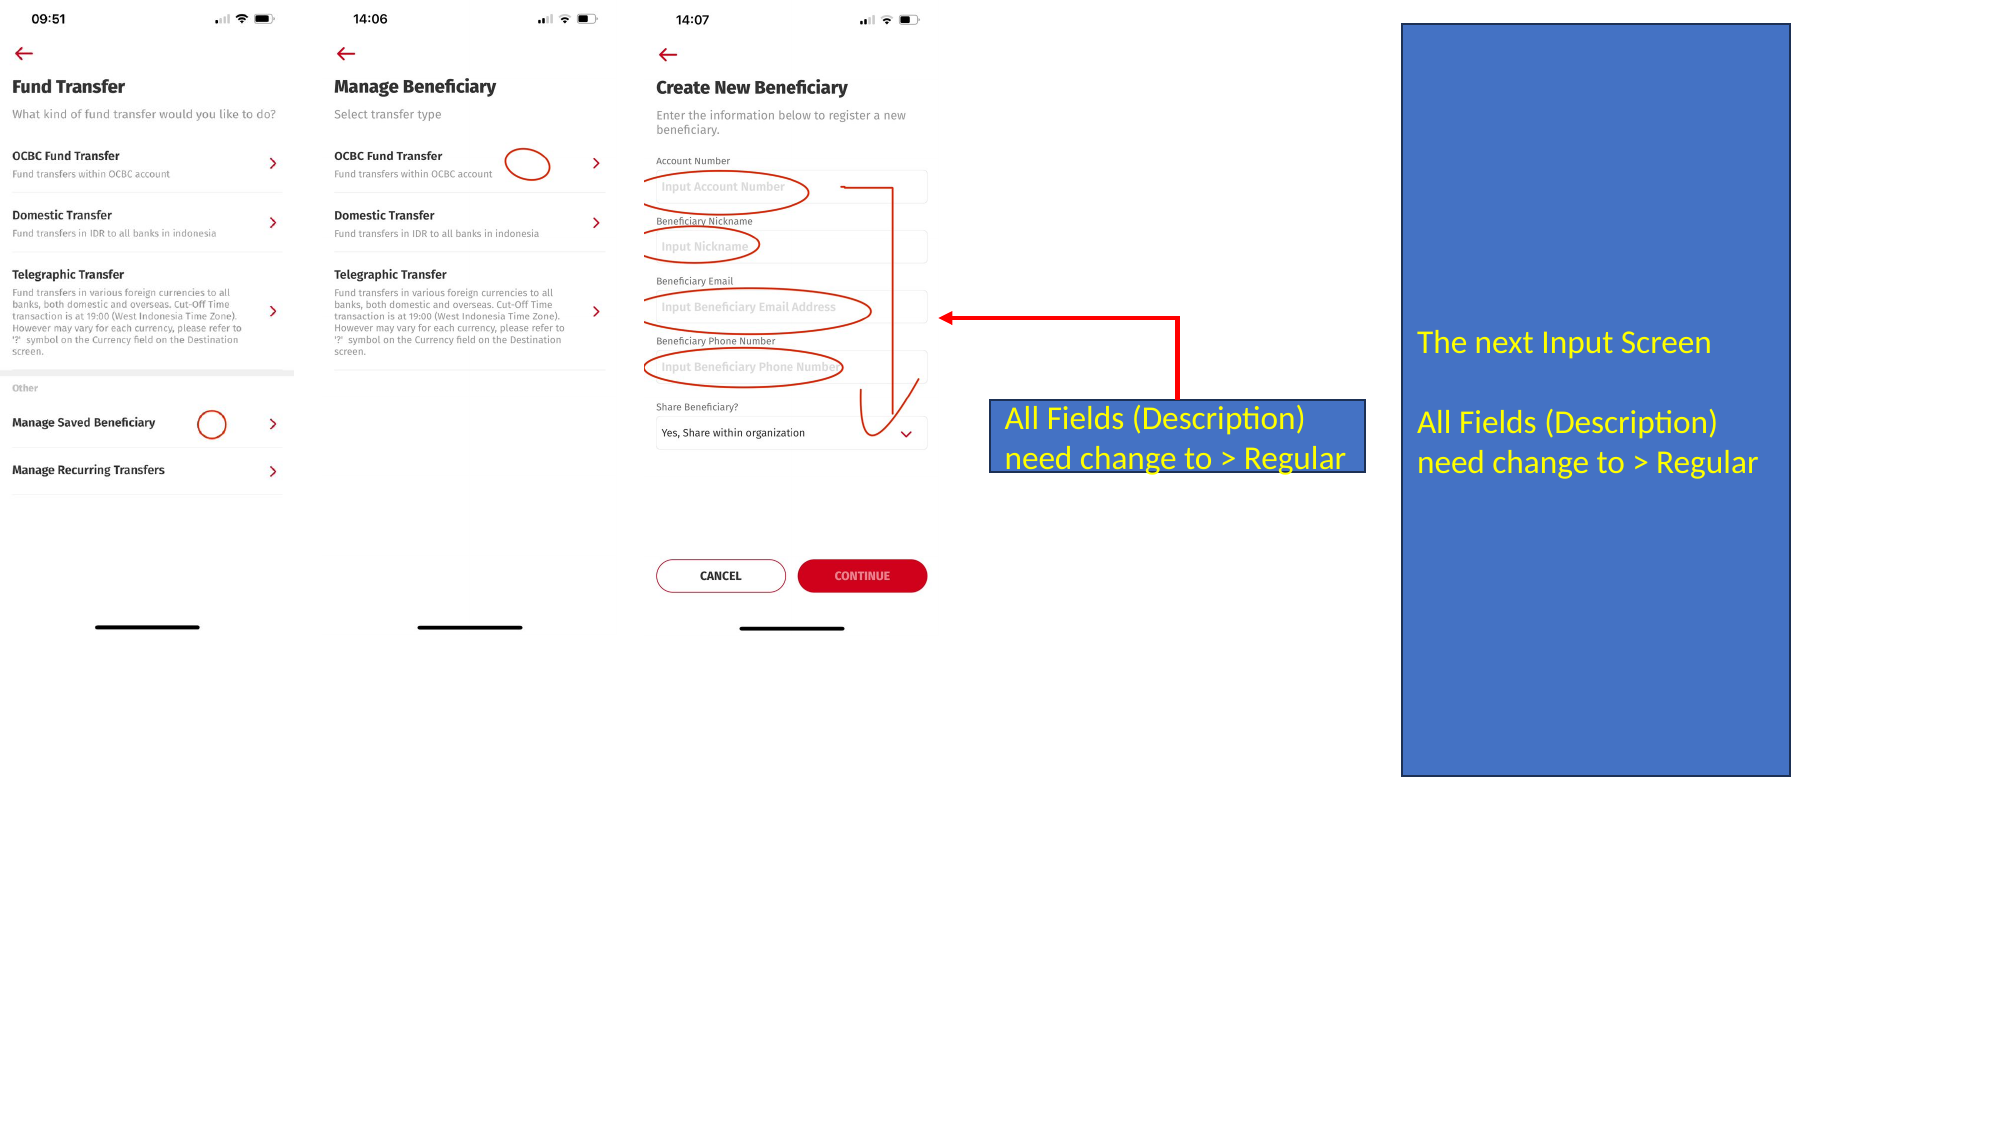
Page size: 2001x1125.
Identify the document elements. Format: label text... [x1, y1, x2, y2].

picture [644, 0, 939, 636]
picture [0, 0, 294, 635]
text_box All Fields (Description) need change to > Regular [989, 399, 1016, 473]
picture [322, 0, 617, 635]
text_box The next Input Screen All Fields (Description) need change to > Regular [1401, 23, 1791, 777]
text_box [1016, 239, 1099, 479]
text_box All Fields (Description) need change to > Regular [1099, 399, 1366, 473]
